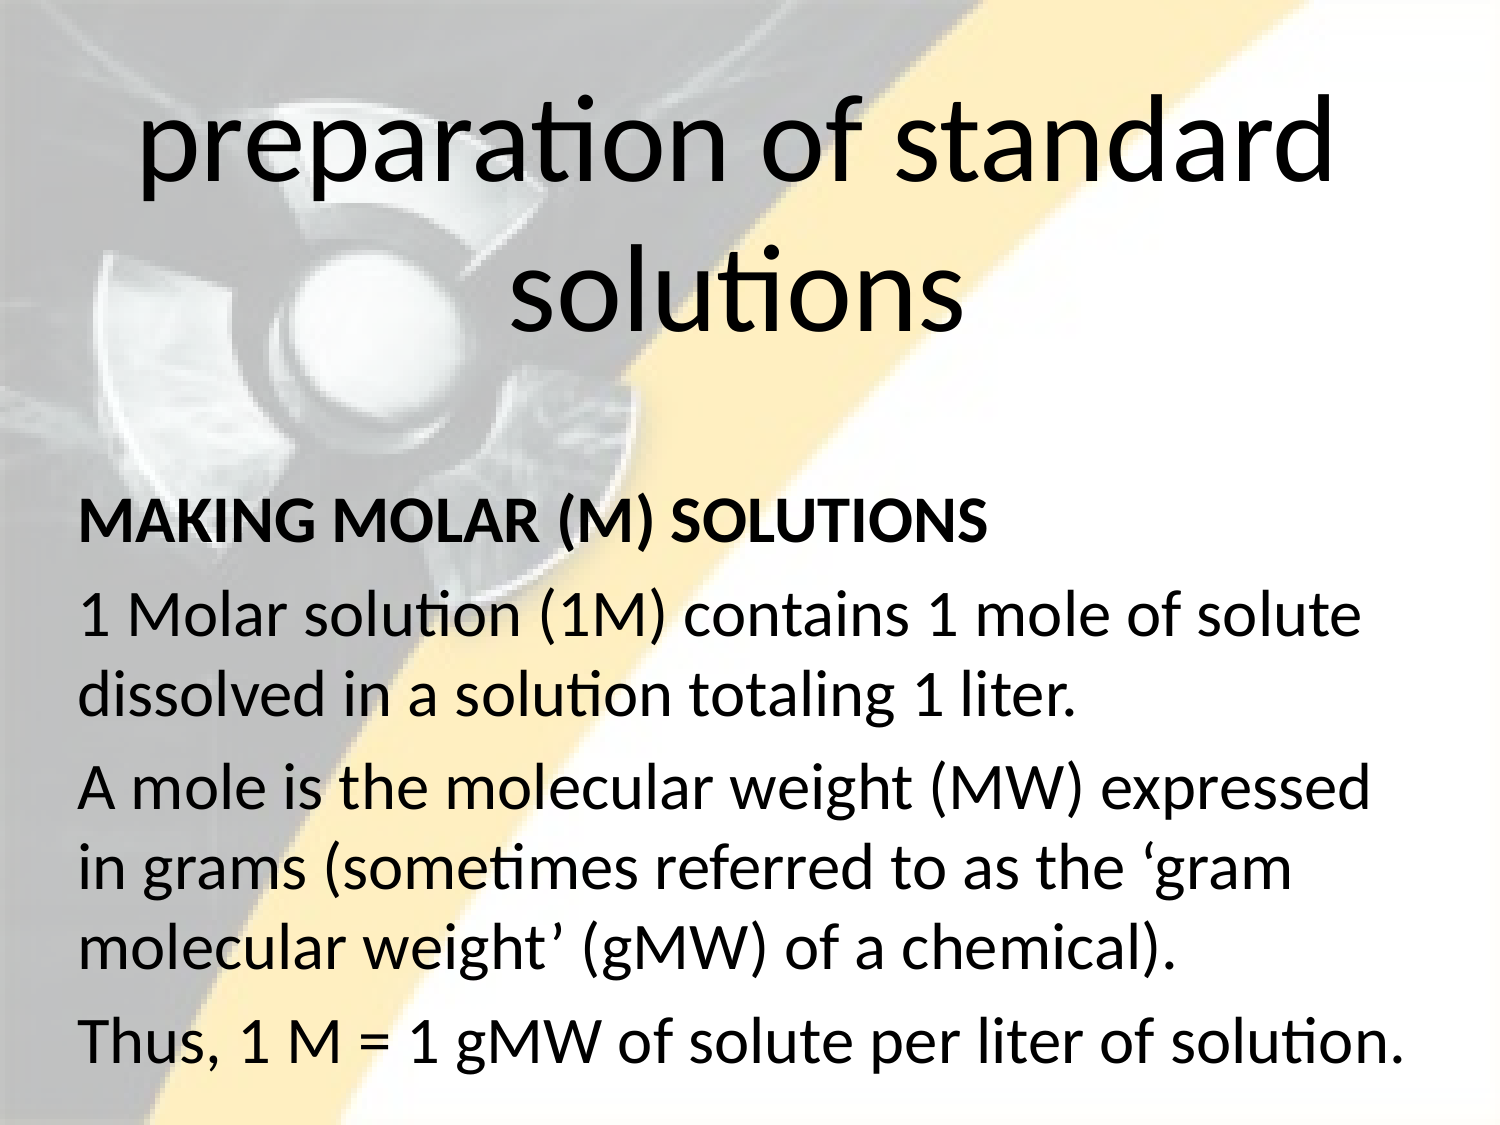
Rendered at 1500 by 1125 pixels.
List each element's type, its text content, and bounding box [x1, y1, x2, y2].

title preparation of standard solutions [99, 62, 1375, 350]
subtitle MAKING MOLAR (M) SOLUTIONS 1 Molar solution (1M) contains 1 mole of solute dissolved in a solution totaling 1 liter. A mole is the molecular weight (MW) expressed in grams (sometimes referred to as the ‘gram molecular weight’ (gMW) of a chemical). Thus, 1 M = 1 gMW of solute per liter of solution. [62, 375, 1438, 1125]
